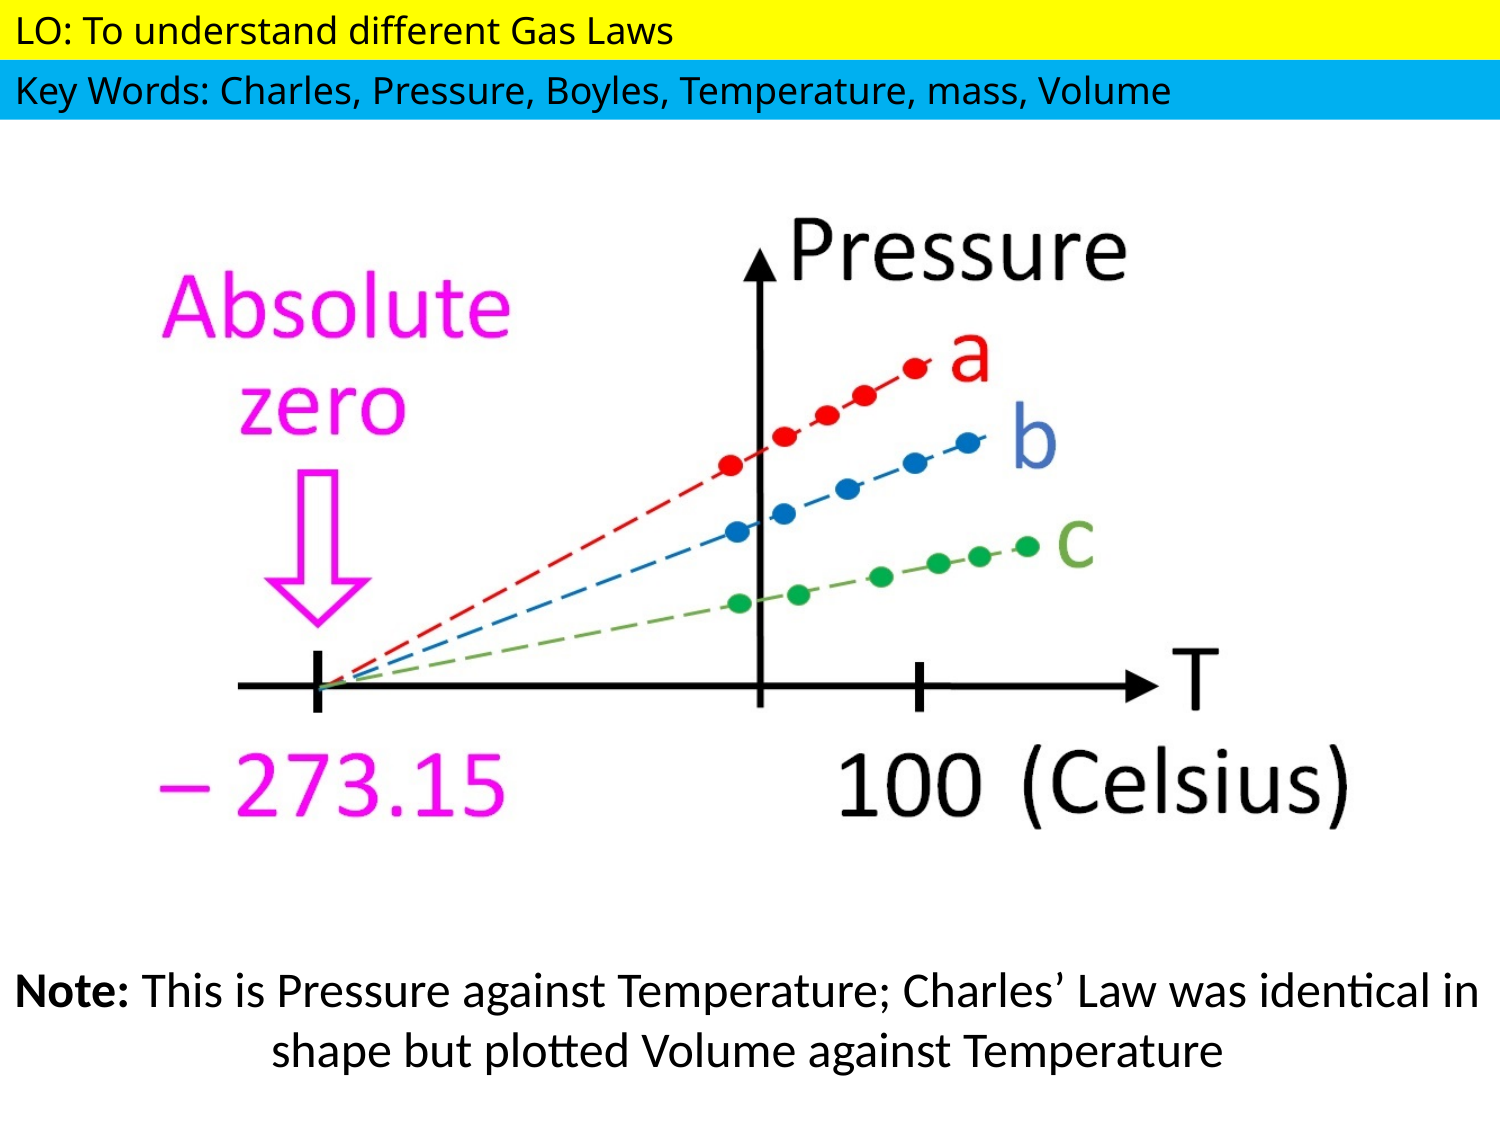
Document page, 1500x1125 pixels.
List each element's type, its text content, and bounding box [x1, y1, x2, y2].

text_box Note: This is Pressure against Temperature; Charles’ Law was identical in shape but plotted Volume against Temperature [0, 950, 1498, 1085]
picture [121, 172, 1374, 857]
